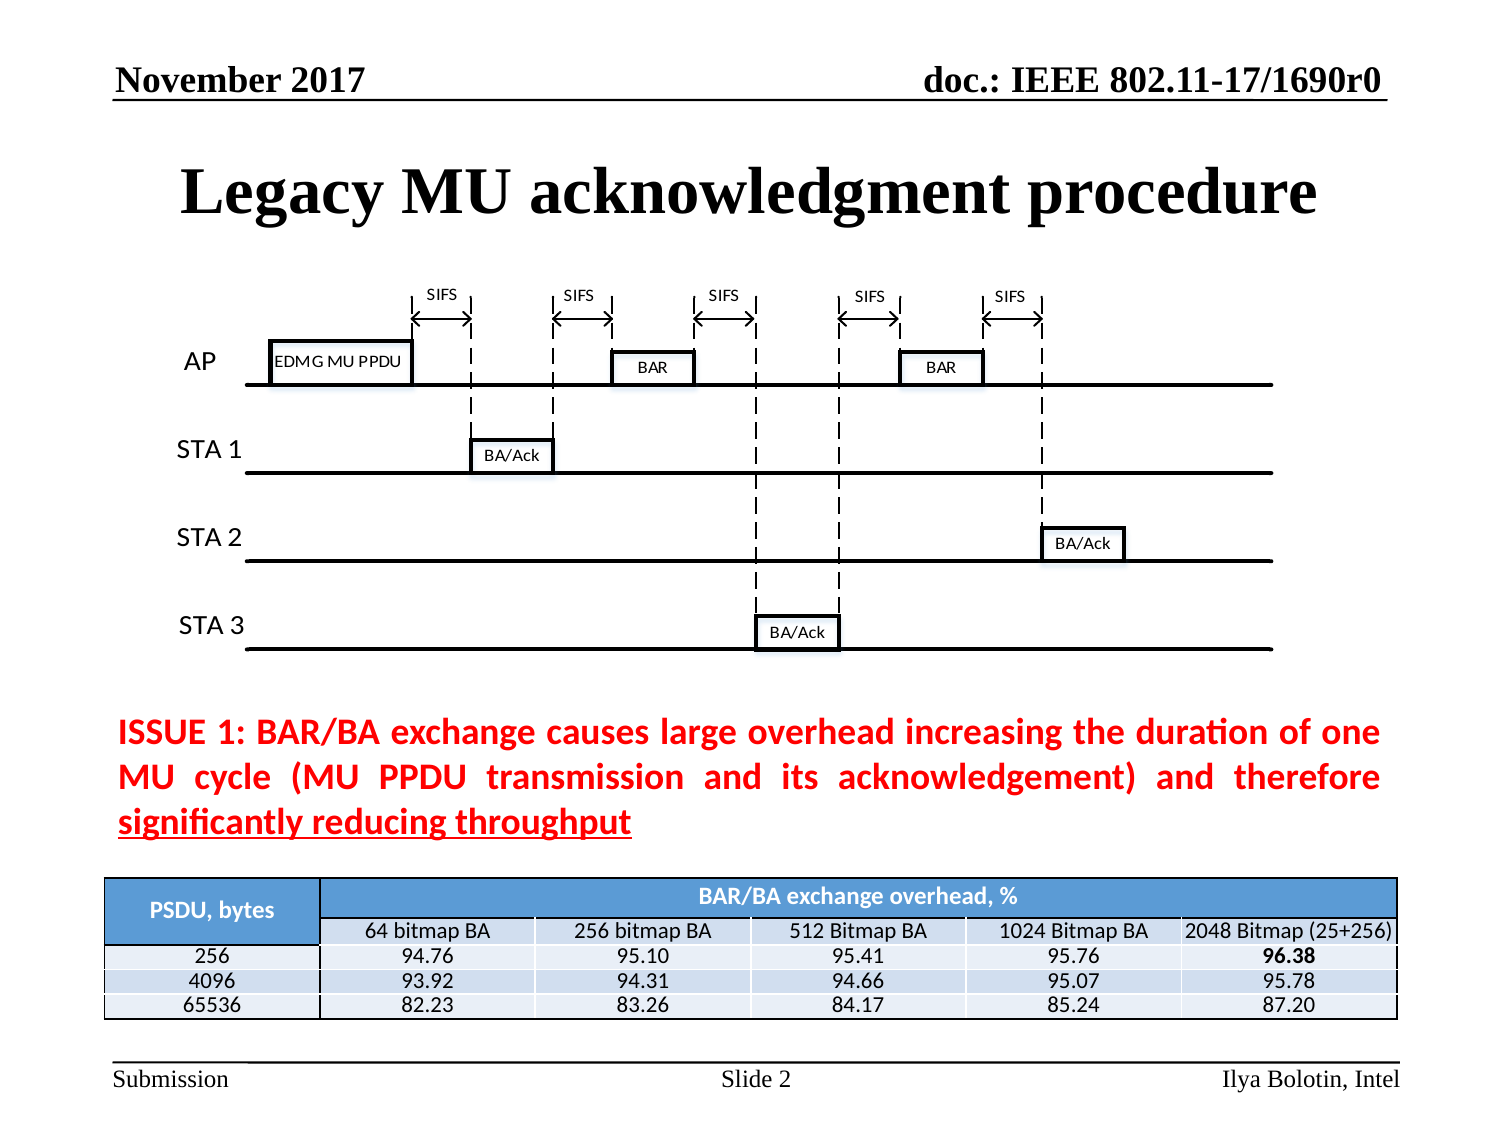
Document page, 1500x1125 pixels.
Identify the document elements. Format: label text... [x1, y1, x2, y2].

table_cell 95.07 [967, 970, 1181, 993]
table_cell 64 bitmap BA [321, 919, 534, 944]
table_cell 84.17 [752, 995, 965, 1018]
table_cell 96.38 [1182, 946, 1396, 969]
table_cell 93.92 [321, 970, 534, 993]
table_cell 4096 [105, 970, 319, 993]
table_cell 87.20 [1182, 995, 1396, 1018]
table_cell 85.24 [967, 995, 1181, 1018]
table_cell 94.76 [321, 946, 534, 969]
table_cell 512 Bitmap BA [752, 919, 965, 944]
picture [159, 277, 1274, 661]
table_cell 94.66 [752, 970, 965, 993]
table_cell 256 [105, 946, 319, 969]
table_cell 256 bitmap BA [536, 919, 750, 944]
table_cell 2048 Bitmap (25+256) [1182, 919, 1396, 944]
table_cell 95.10 [536, 946, 750, 969]
table_cell 83.26 [536, 995, 750, 1018]
table_cell 94.31 [536, 970, 750, 993]
text_box ISSUE 1: BAR/BA exchange causes large overhead increasing the duration of one MU cycle (MU PPDU transmission and its acknowledgement) and therefore significantly reducing throughput [103, 699, 1397, 850]
table_cell 1024 Bitmap BA [967, 919, 1181, 944]
table_cell 95.41 [752, 946, 965, 969]
table_cell 82.23 [321, 995, 534, 1018]
table_cell 95.78 [1182, 970, 1396, 993]
table_cell 65536 [105, 995, 319, 1018]
title Legacy MU acknowledgment procedure [103, 106, 1397, 278]
table_header PSDU, bytes [105, 879, 319, 944]
table_cell 95.76 [967, 946, 1181, 969]
table_header BAR/BA exchange overhead, % [321, 879, 1396, 917]
